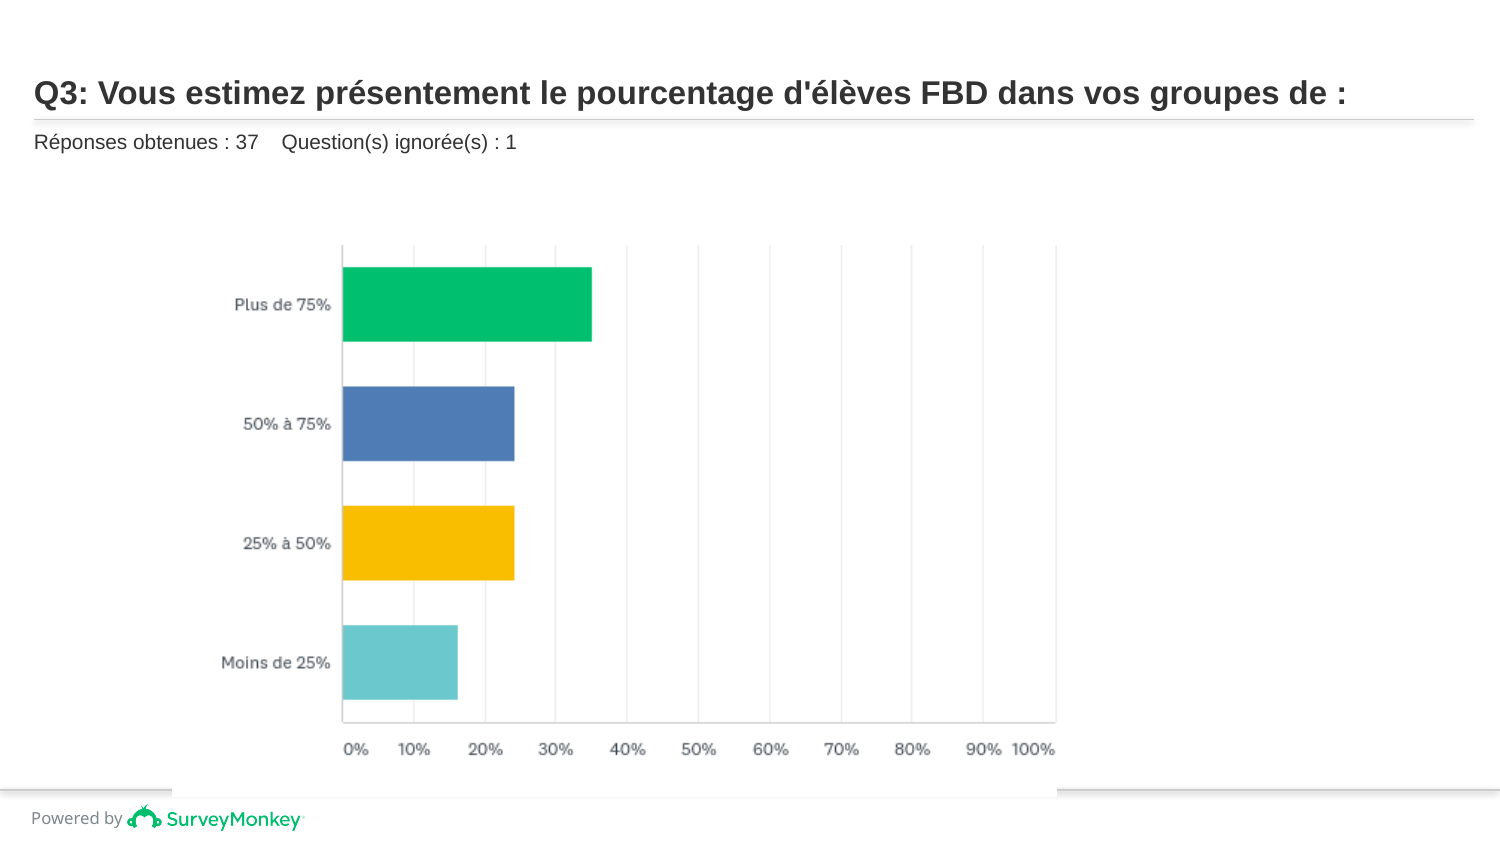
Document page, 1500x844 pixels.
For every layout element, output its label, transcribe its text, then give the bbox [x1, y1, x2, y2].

title Q3: Vous estimez présentement le pourcentage d'élèves FBD dans vos groupes de : [18, 54, 1369, 119]
picture [116, 245, 1057, 842]
list Réponses obtenues : 37 Question(s) ignorée(s) : 1 [18, 120, 894, 162]
